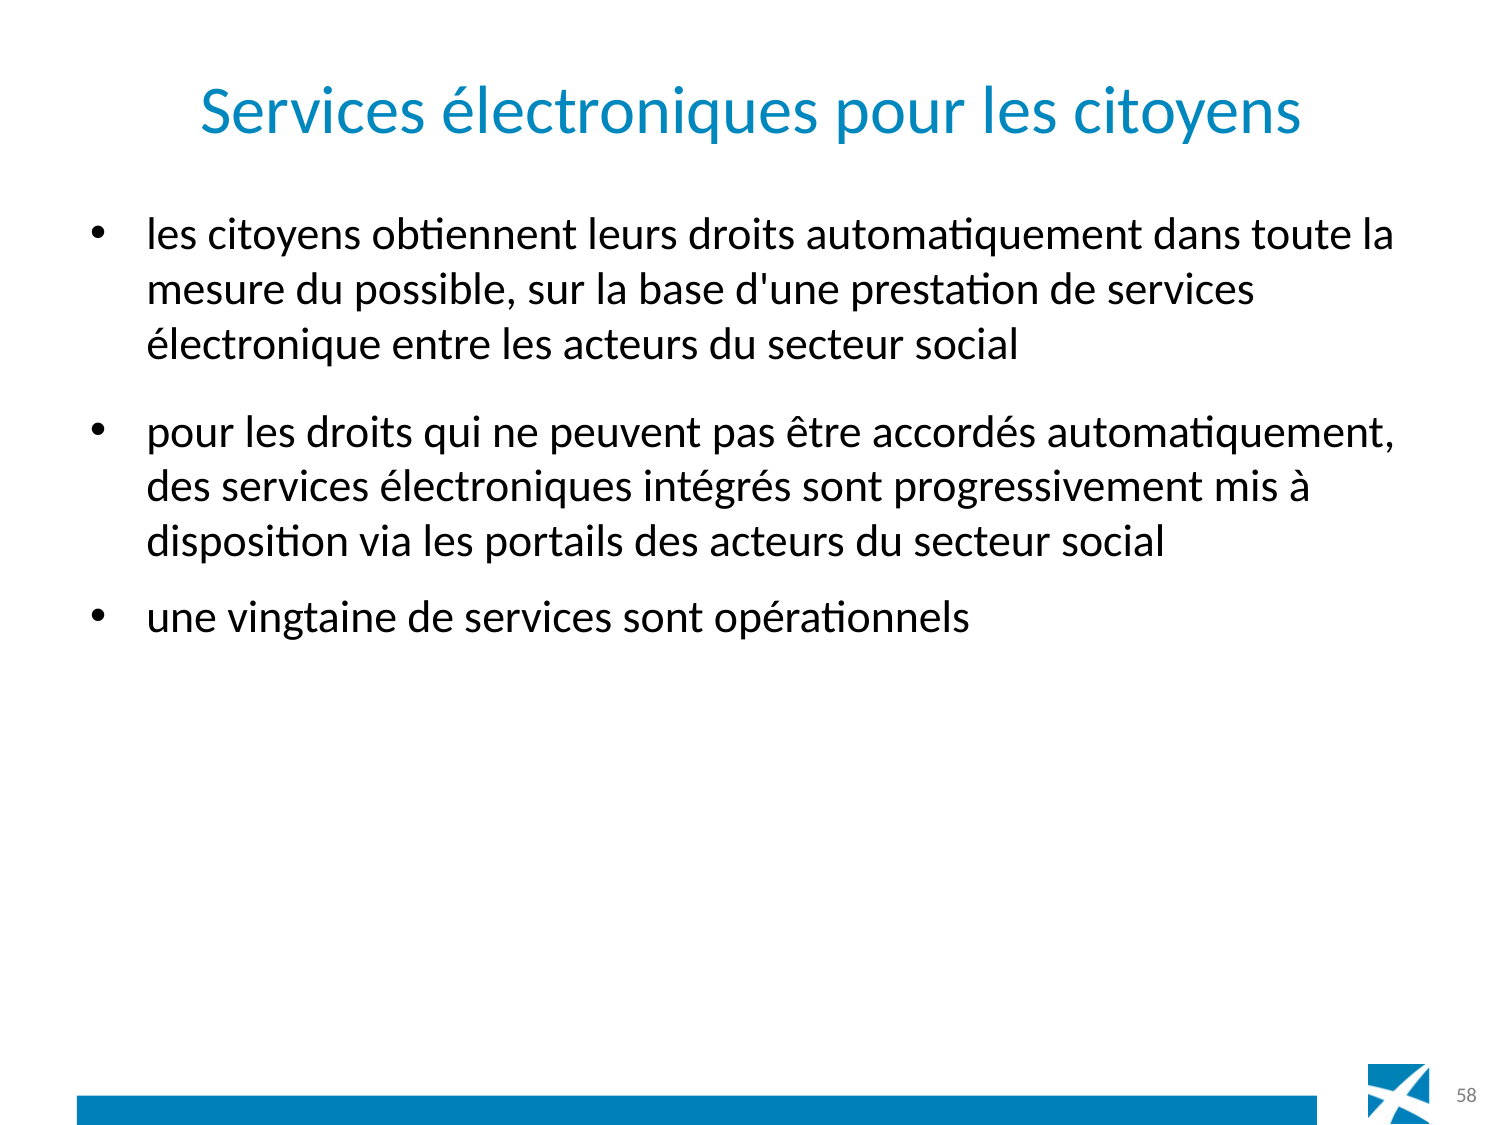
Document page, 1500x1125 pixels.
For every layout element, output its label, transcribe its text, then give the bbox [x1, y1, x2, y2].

slide_number 58 [1368, 1064, 1492, 1125]
list les citoyens obtiennent leurs droits automatiquement dans toute la mesure du possible, sur la base d'une prestation de services électronique entre les acteurs du secteur social pour les droits qui ne peuvent pas être accordés automatiquement, des services électroniques intégrés sont progressivement mis à disposition via les portails des acteurs du secteur social une vingtaine de services sont opérationnels [75, 196, 1425, 1035]
title Services électroniques pour les citoyens [76, 30, 1427, 183]
